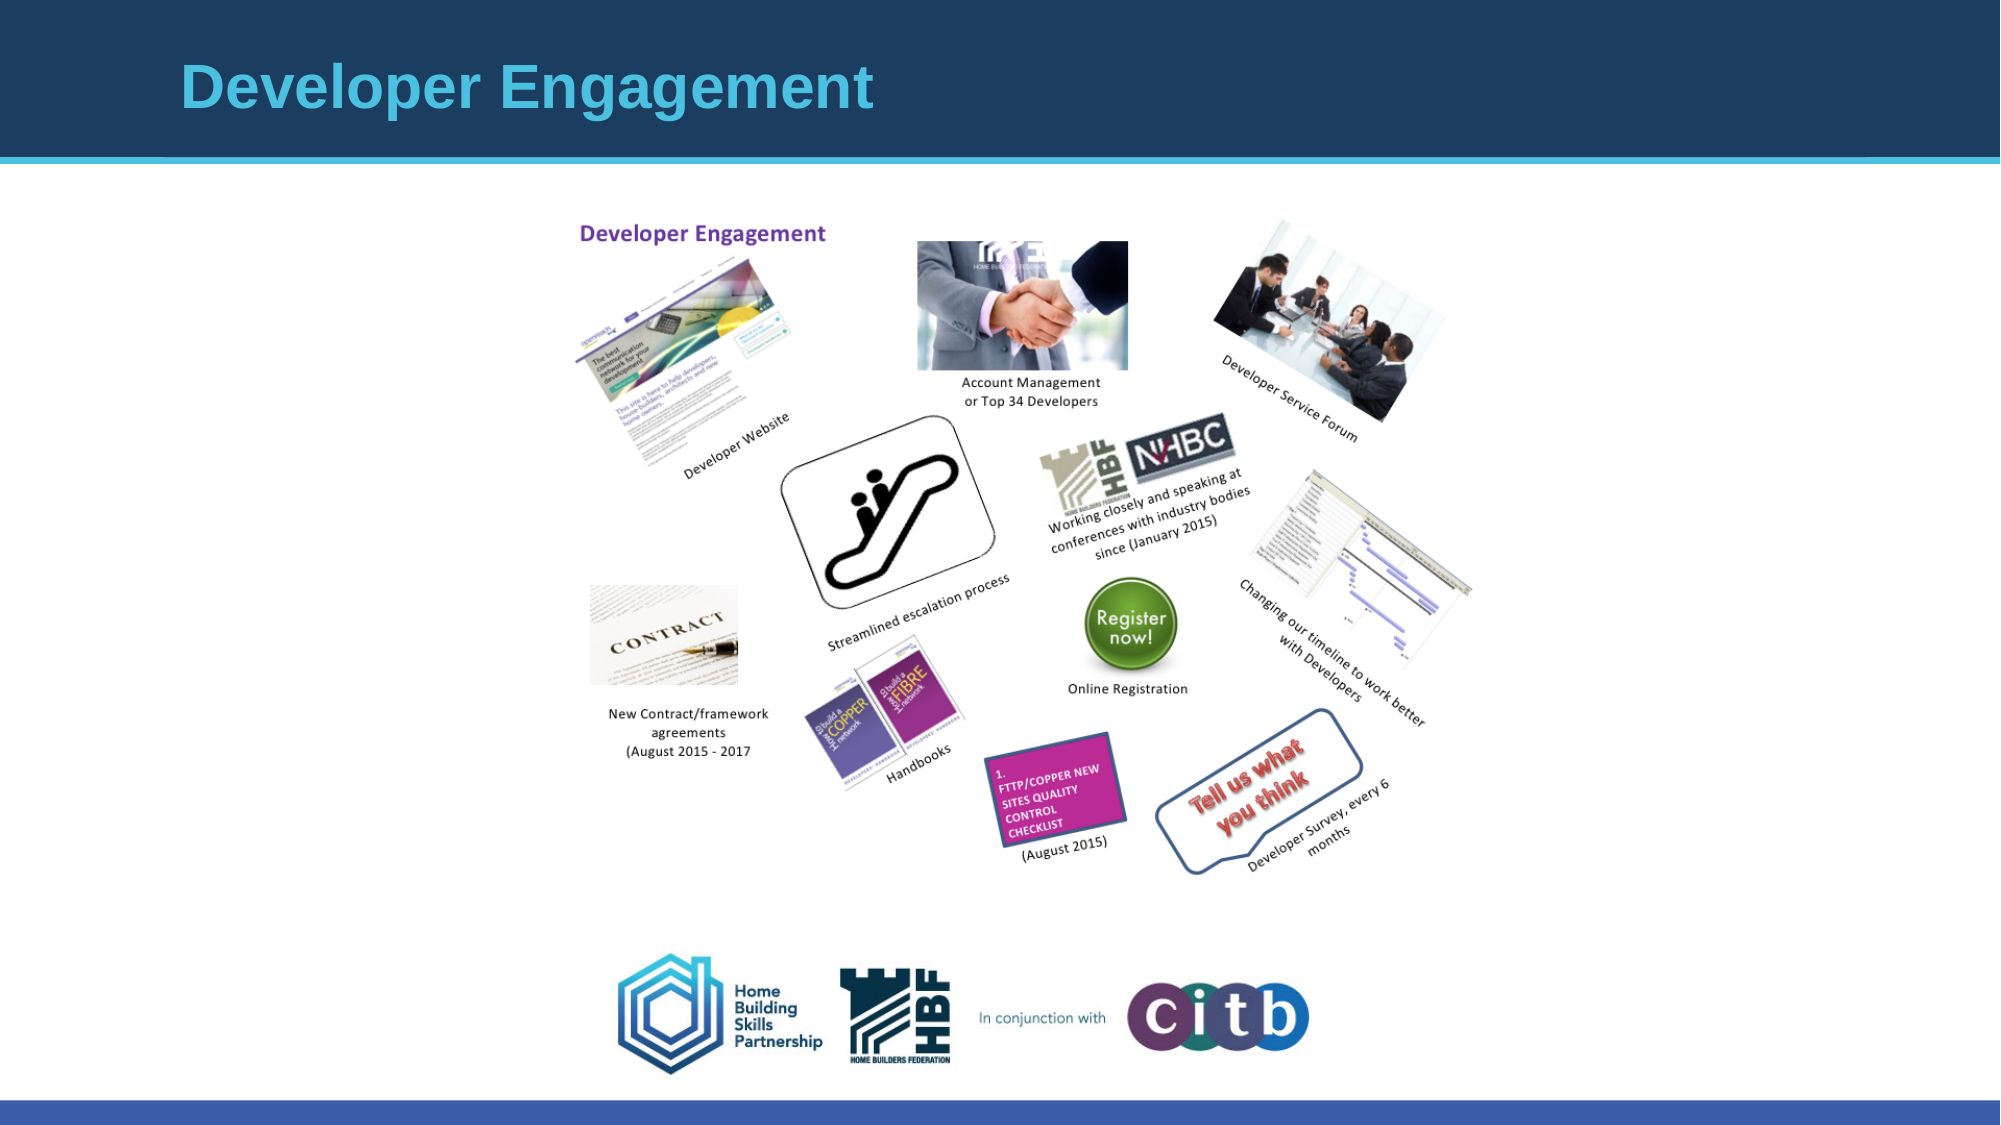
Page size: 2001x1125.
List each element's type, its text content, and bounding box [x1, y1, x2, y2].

picture [577, 936, 1328, 1084]
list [420, 211, 1611, 882]
title Developer Engagement [164, 9, 1866, 158]
